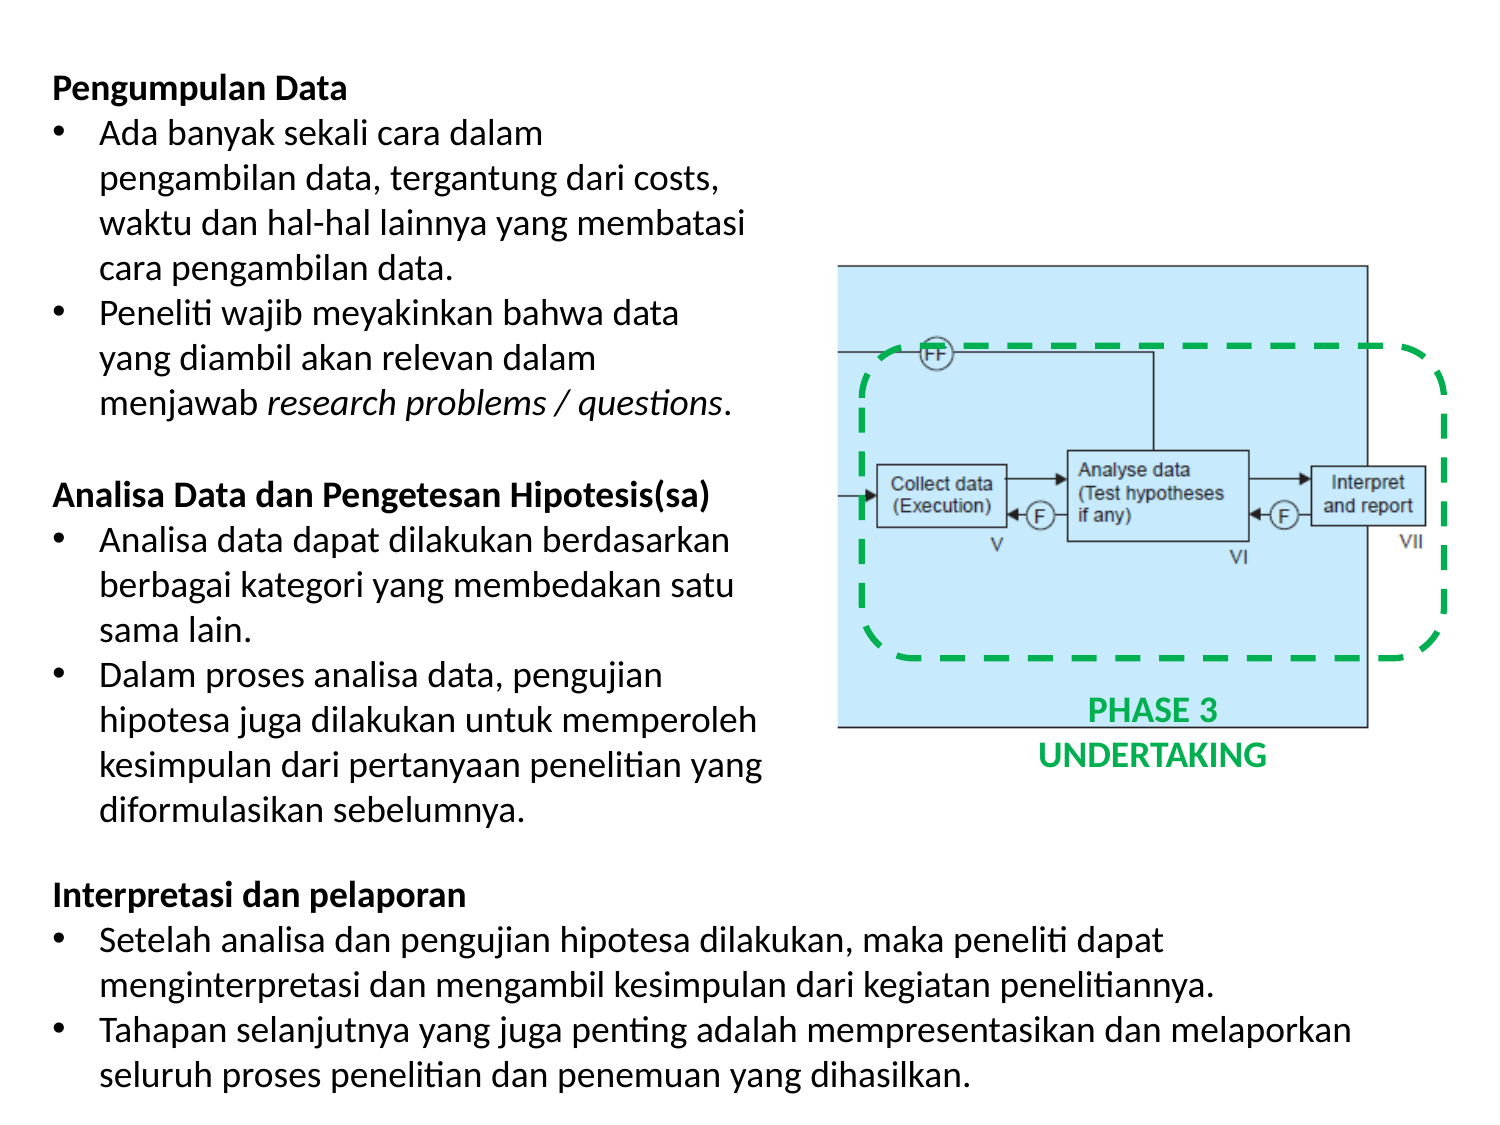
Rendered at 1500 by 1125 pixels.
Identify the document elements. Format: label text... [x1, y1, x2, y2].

text_box Pengumpulan Data Ada banyak sekali cara dalam pengambilan data, tergantung dari costs, waktu dan hal-hal lainnya yang membatasi cara pengambilan data. Peneliti wajib meyakinkan bahwa data yang diambil akan relevan dalam menjawab research problems / questions. [37, 55, 763, 431]
text_box Interpretasi dan pelaporan Setelah analisa dan pengujian hipotesa dilakukan, maka peneliti dapat menginterpretasi dan mengambil kesimpulan dari kegiatan penelitiannya. Tahapan selanjutnya yang juga penting adalah mempresentasikan dan melaporkan seluruh proses penelitian dan penemuan yang dihasilkan. [37, 862, 1400, 1103]
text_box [837, 245, 1451, 784]
text_box Analisa Data dan Pengetesan Hipotesis(sa) Analisa data dapat dilakukan berdasarkan berbagai kategori yang membedakan satu sama lain. Dalam proses analisa data, pengujian hipotesa juga dilakukan untuk memperoleh kesimpulan dari pertanyaan penelitian yang diformulasikan sebelumnya. [37, 462, 813, 838]
